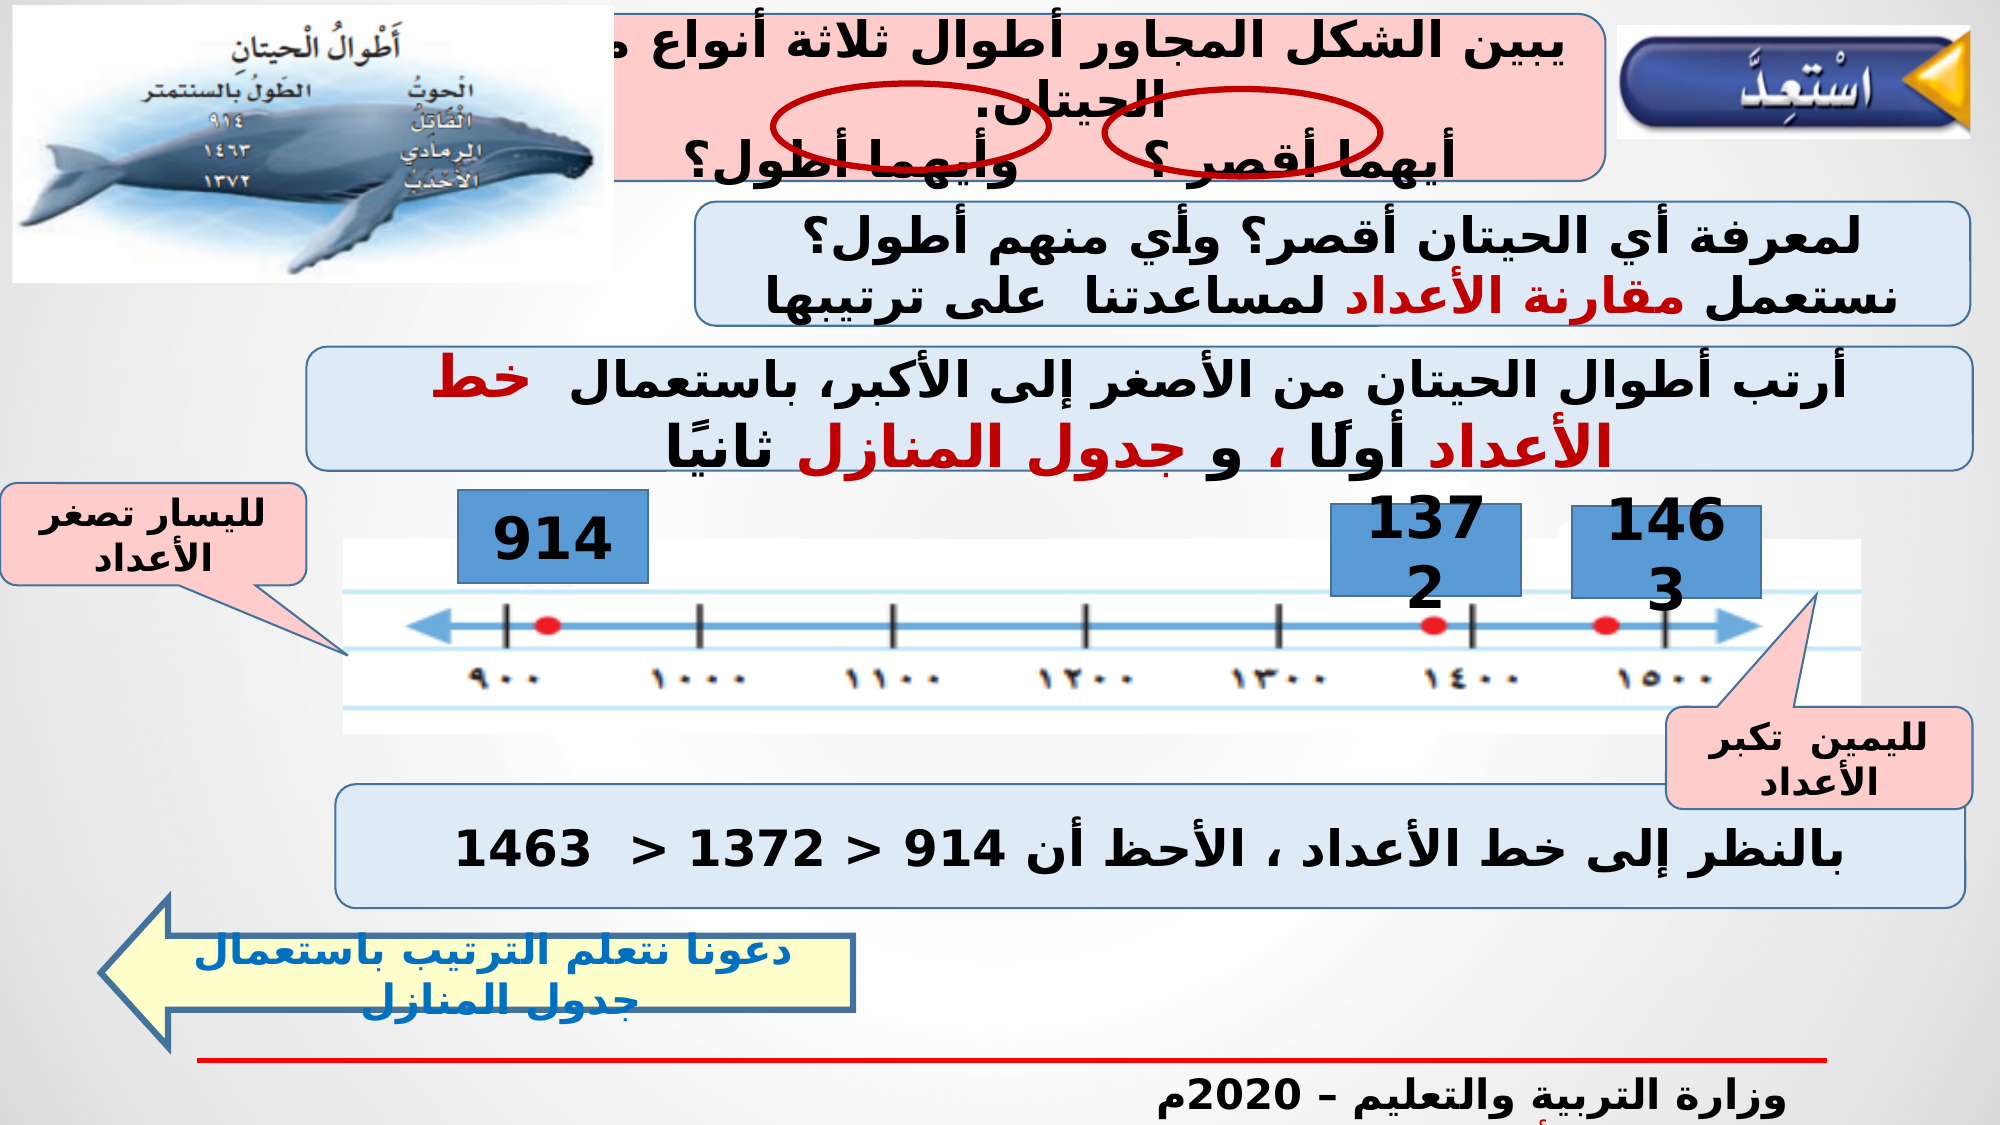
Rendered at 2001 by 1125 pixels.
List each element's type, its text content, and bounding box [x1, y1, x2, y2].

text_box دعونا نتعلم الترتيب باستعمال جدول المنازل [99, 896, 855, 1050]
text_box [1103, 87, 1382, 178]
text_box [342, 521, 1862, 734]
picture [0, 0, 2000, 1125]
text_box 1463 [1571, 505, 1762, 521]
text_box 914 [457, 489, 649, 521]
text_box بالنظر إلى خط الأعداد ، الأحظ أن 914 < 1372 < 1463 [334, 783, 1967, 910]
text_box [196, 1060, 1827, 1125]
text_box يبين الشكل المجاور أطوال ثلاثة أنواع من الحيتان. أيهما أقصر ؟ وأيهما أطول؟ [615, 12, 1607, 183]
text_box لليمين تكبر الأعداد [1664, 705, 1974, 811]
text_box 1372 [1330, 503, 1522, 521]
text_box لليسار تصغر الأعداد [0, 481, 342, 655]
text_box لمعرفة أي الحيتان أقصر؟ وأي منهم أطول؟ نستعمل مقارنة الأعداد لمساعدتنا على ترتيبها [693, 200, 1972, 327]
text_box [772, 82, 1050, 171]
text_box أرتب أطوال الحيتان من الأصغر إلى الأكبر، باستعمال خط الأعداد أولًا ، و جدول المنازل ثانيًا [305, 345, 1974, 472]
